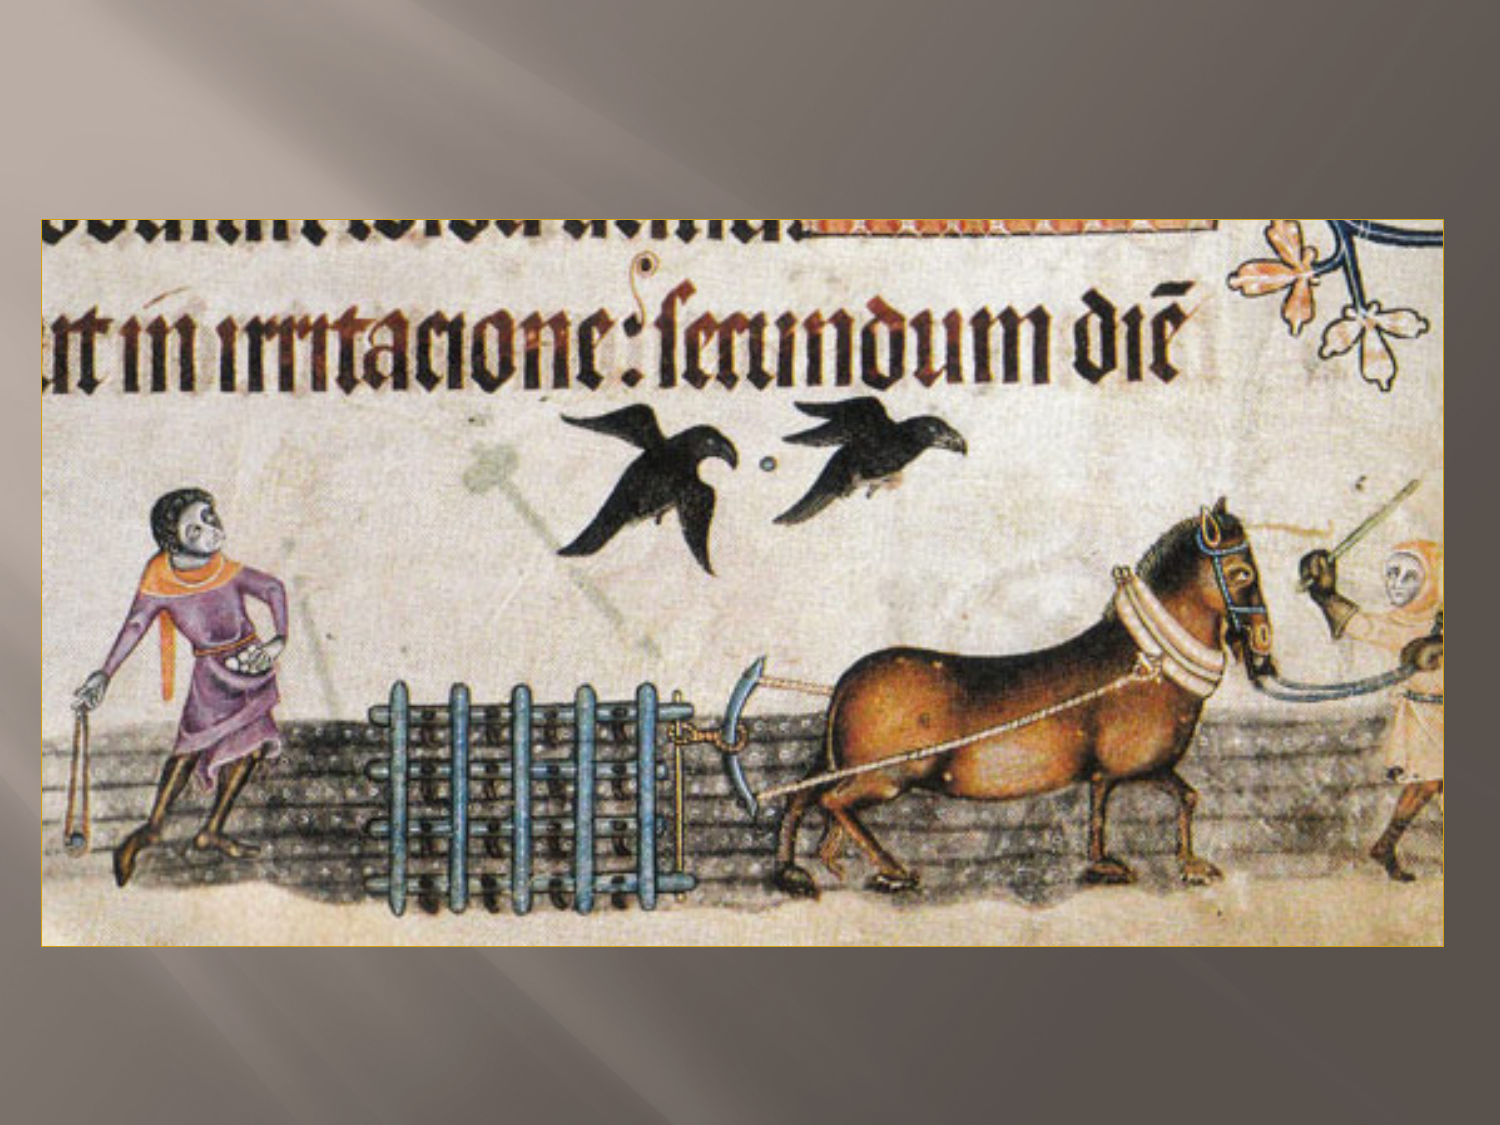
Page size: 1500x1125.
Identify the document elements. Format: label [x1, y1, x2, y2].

list [40, 219, 1444, 947]
